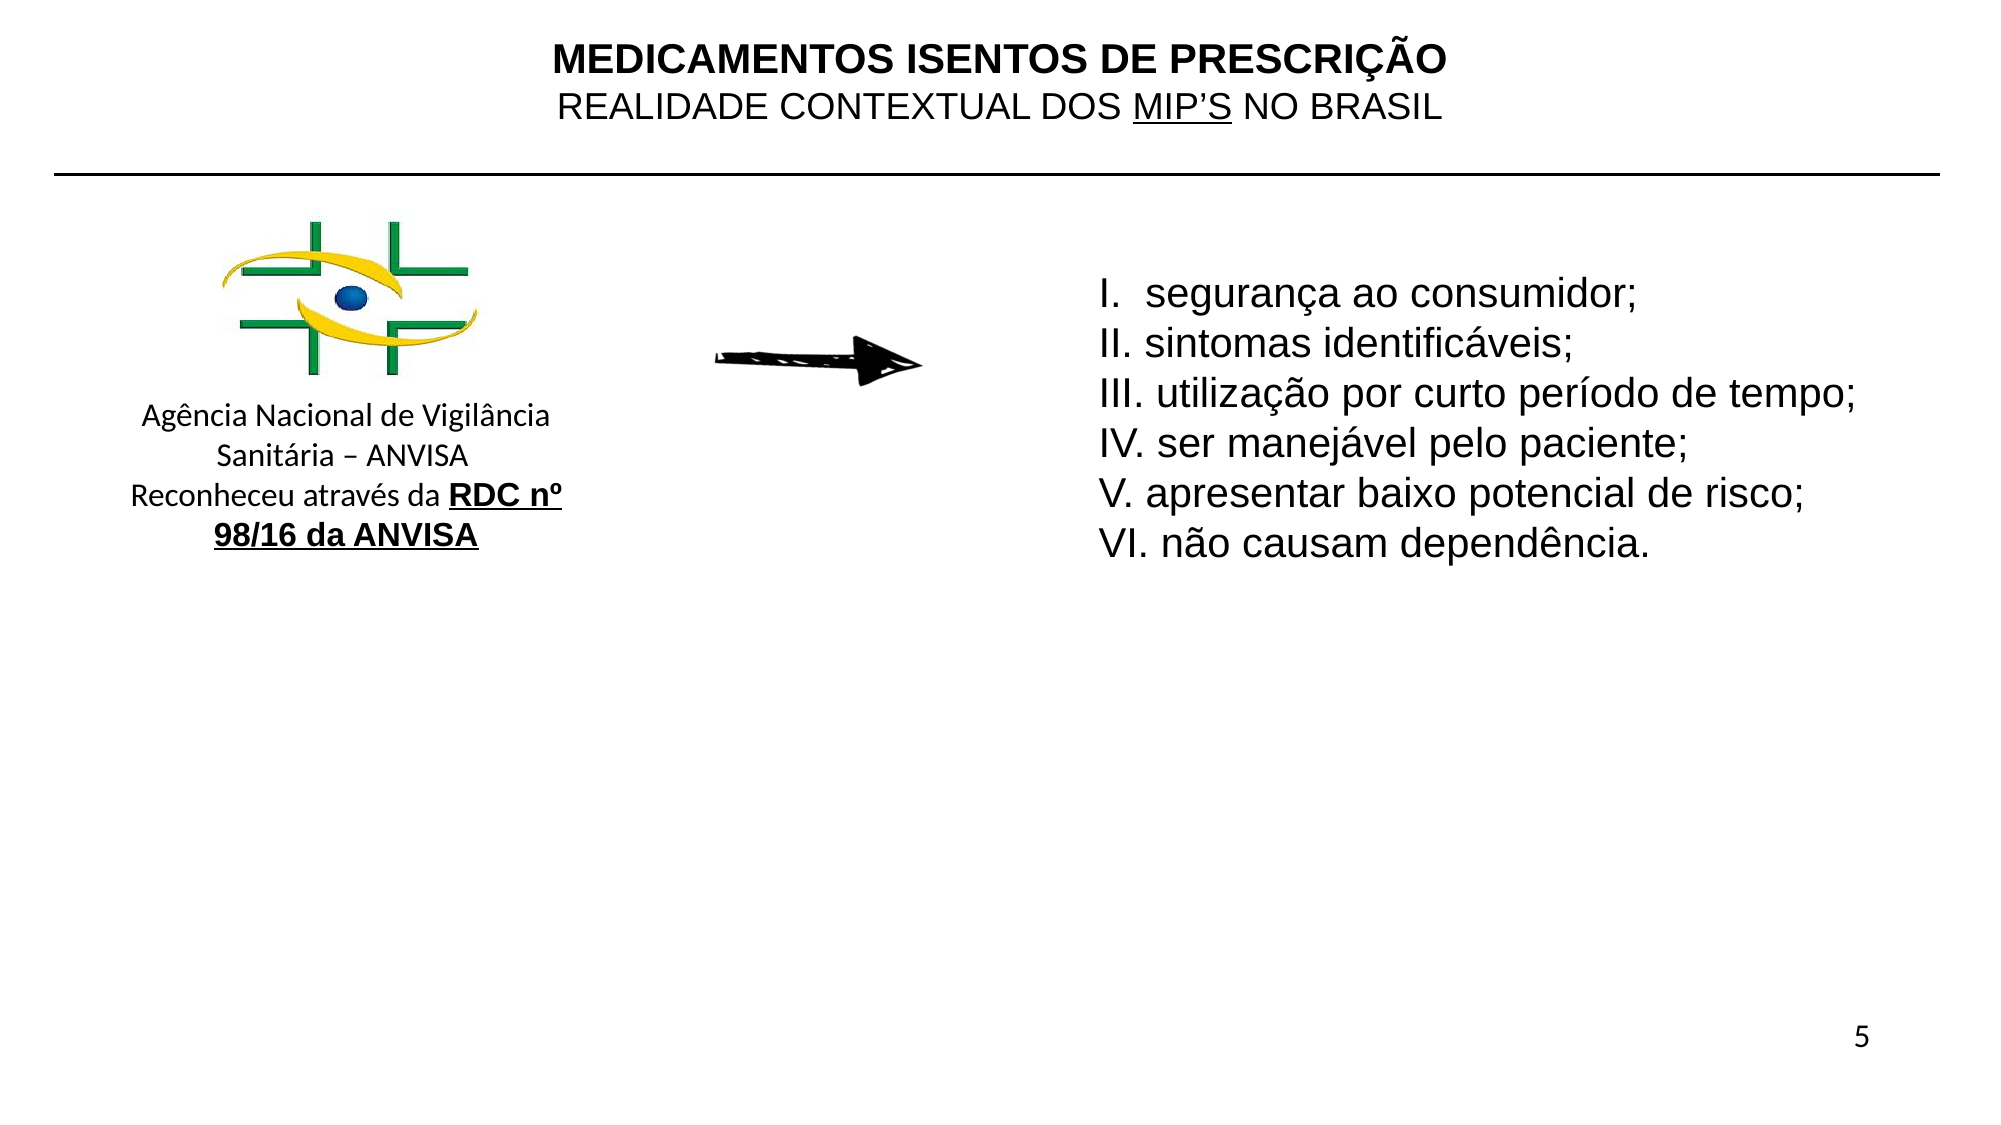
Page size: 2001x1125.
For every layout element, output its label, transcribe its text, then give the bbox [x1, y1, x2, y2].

picture [698, 242, 942, 468]
text_box 5 [1839, 1007, 1886, 1062]
text_box Medicamentos Isentos de Prescrição Realidade contextual dos MIP’s no brasil [530, 175, 1470, 185]
text_box Agência Nacional de Vigilância Sanitária – ANVISA Reconheceu através da RDC nº 98/16 da ANVISA [80, 385, 613, 561]
text_box I. segurança ao consumidor; II. sintomas identificáveis; III. utilização por curto período de tempo; IV. ser manejável pelo paciente; V. apresentar baixo potencial de risco; VI. não causam dependência. [1083, 258, 1898, 574]
picture [222, 208, 487, 388]
text_box Medicamentos Isentos de Prescrição Realidade contextual dos MIP’s no brasil [530, 24, 1470, 174]
